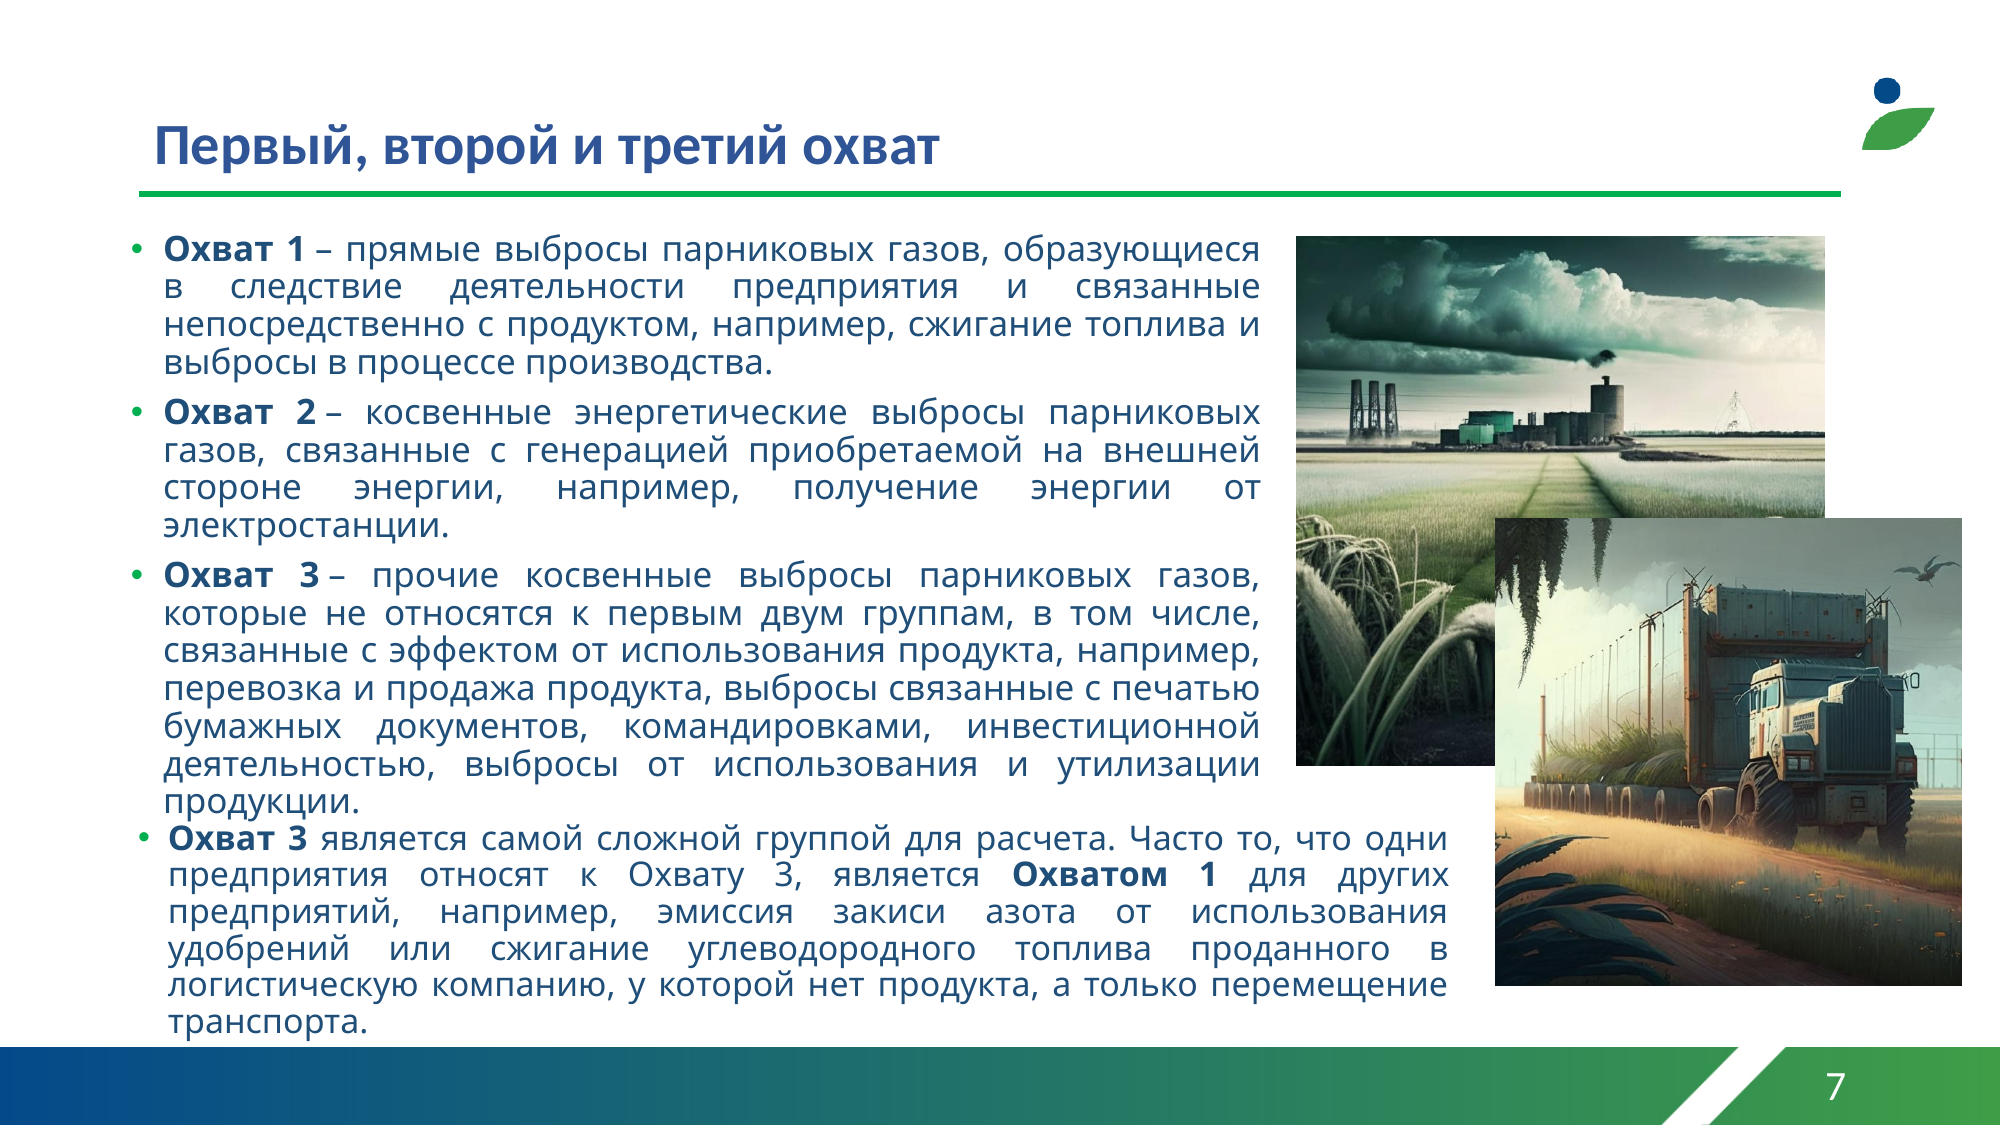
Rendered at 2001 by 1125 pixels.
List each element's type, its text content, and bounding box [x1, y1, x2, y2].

text_box Охват 1 – прямые выбросы парниковых газов, образующиеся в следствие деятельности предприятия и связанные непосредственно с продуктом, например, сжигание топлива и выбросы в процессе производства. Охват 2 – косвенные энергетические выбросы парниковых газов, связанные с генерацией приобретаемой на внешней стороне энергии, например, получение энергии от электростанции. Охват 3 – прочие косвенные выбросы парниковых газов, которые не относятся к первым двум группам, в том числе, связанные с эффектом от использования продукта, например, перевозка и продажа продукта, выбросы связанные с печатью бумажных документов, командировками, инвестиционной деятельностью, выбросы от использования и утилизации продукции. [115, 223, 1277, 837]
title Первый, второй и третий охват [139, 59, 1783, 185]
list Охват 3 является самой сложной группой для расчета. Часто то, что одни предприятия относят к Охвату 3, является Охватом 1 для других предприятий, например, эмиссия закиси азота от использования удобрений или сжигание углеводородного топлива проданного в логистическую компанию, у которой нет продукта, а только перемещение транспорта. [123, 813, 1465, 1049]
picture [0, 1047, 2000, 1125]
picture [1295, 236, 1962, 986]
text_box 7 [1782, 1051, 1889, 1112]
picture [1840, 53, 1952, 175]
